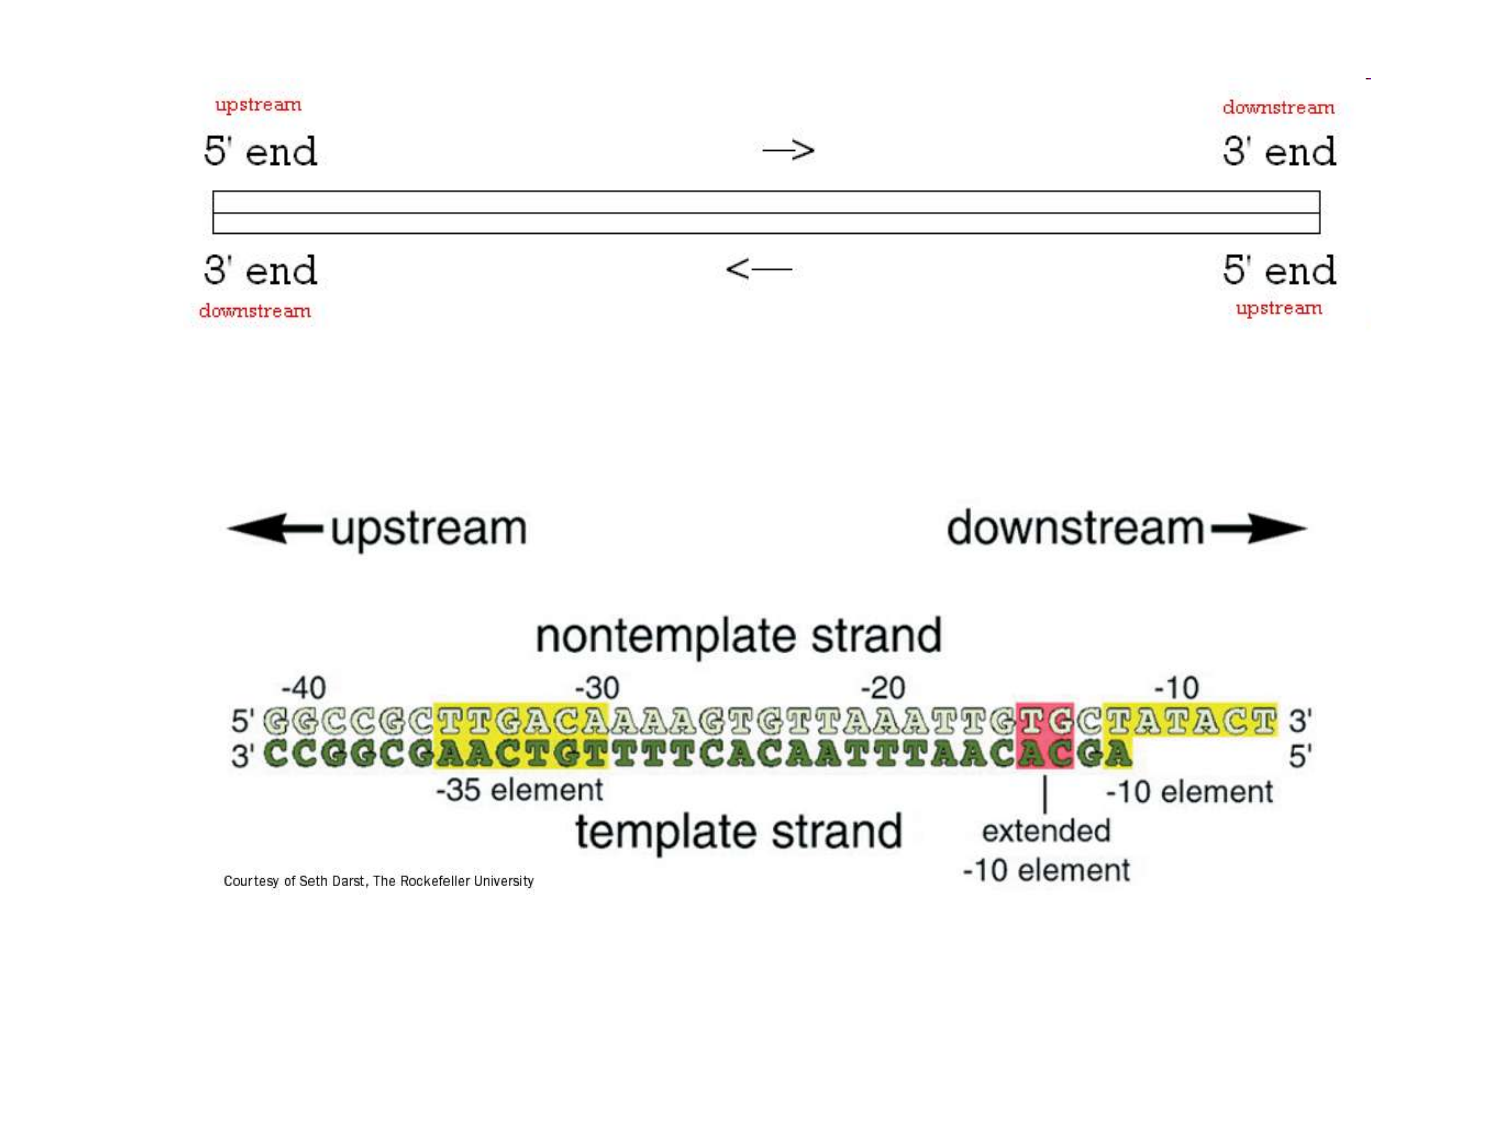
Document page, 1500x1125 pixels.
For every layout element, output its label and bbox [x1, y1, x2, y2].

list [218, 497, 1318, 895]
picture [182, 77, 1371, 344]
